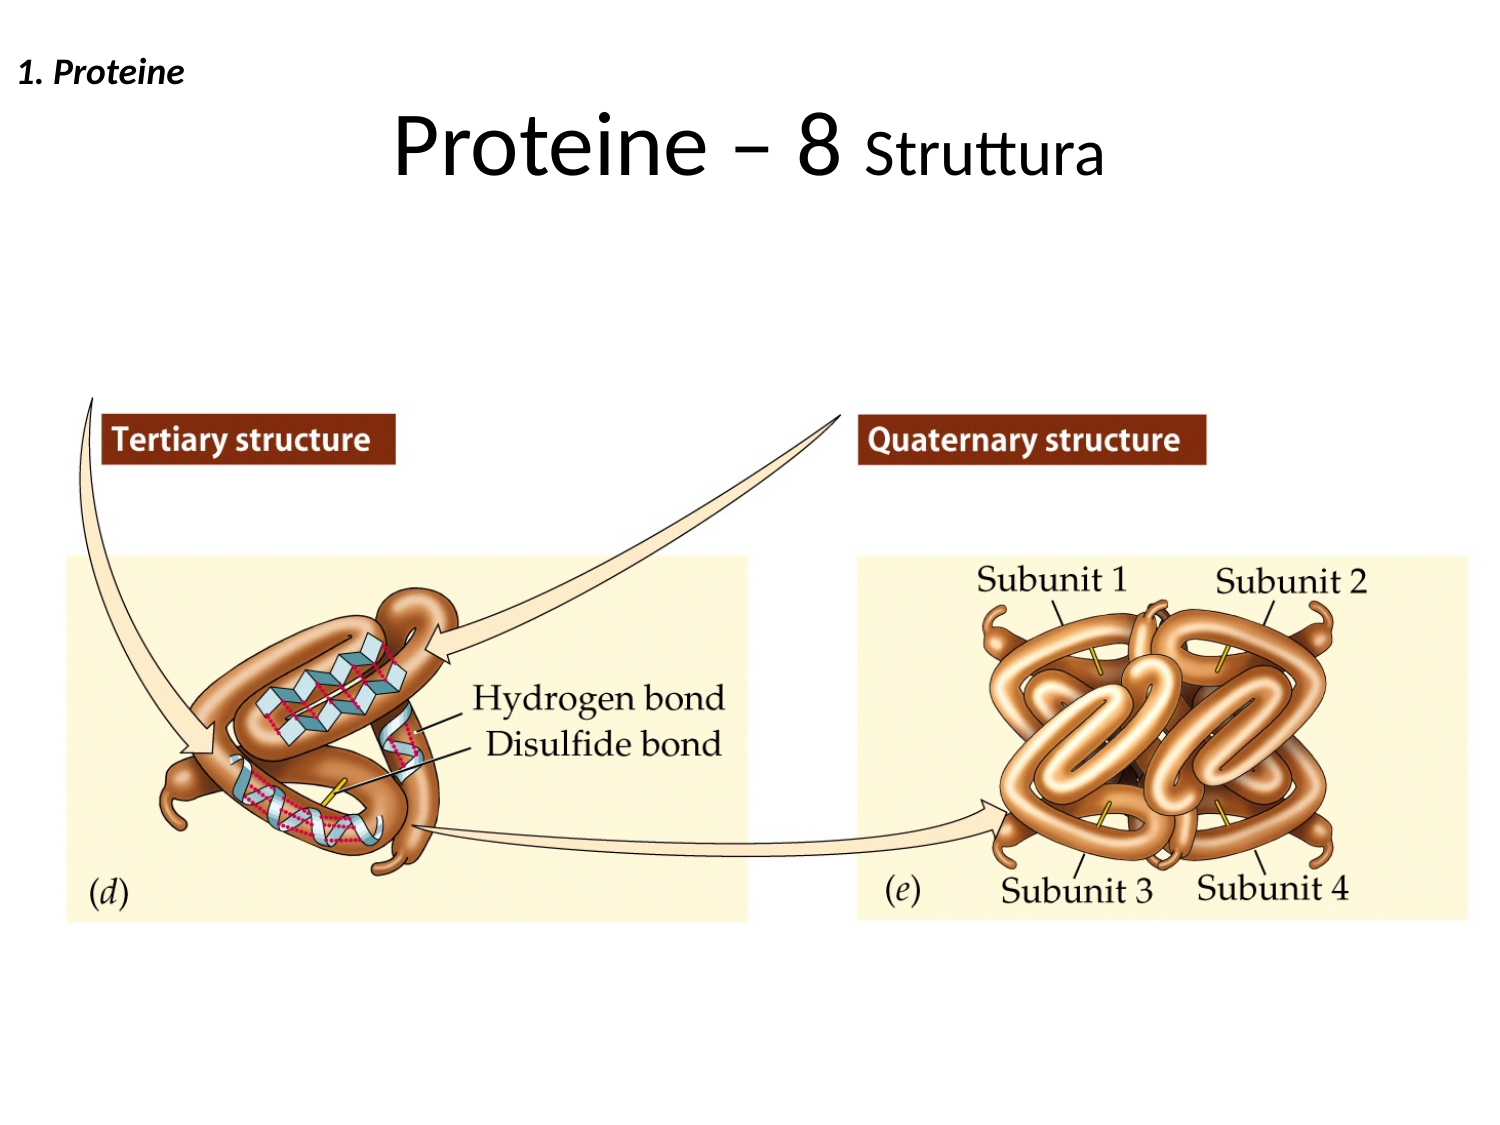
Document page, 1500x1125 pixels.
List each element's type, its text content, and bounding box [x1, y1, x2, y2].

text_box 1. Proteine [0, 39, 200, 100]
title Proteine – 8 Struttura [75, 45, 1425, 233]
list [46, 396, 1483, 933]
